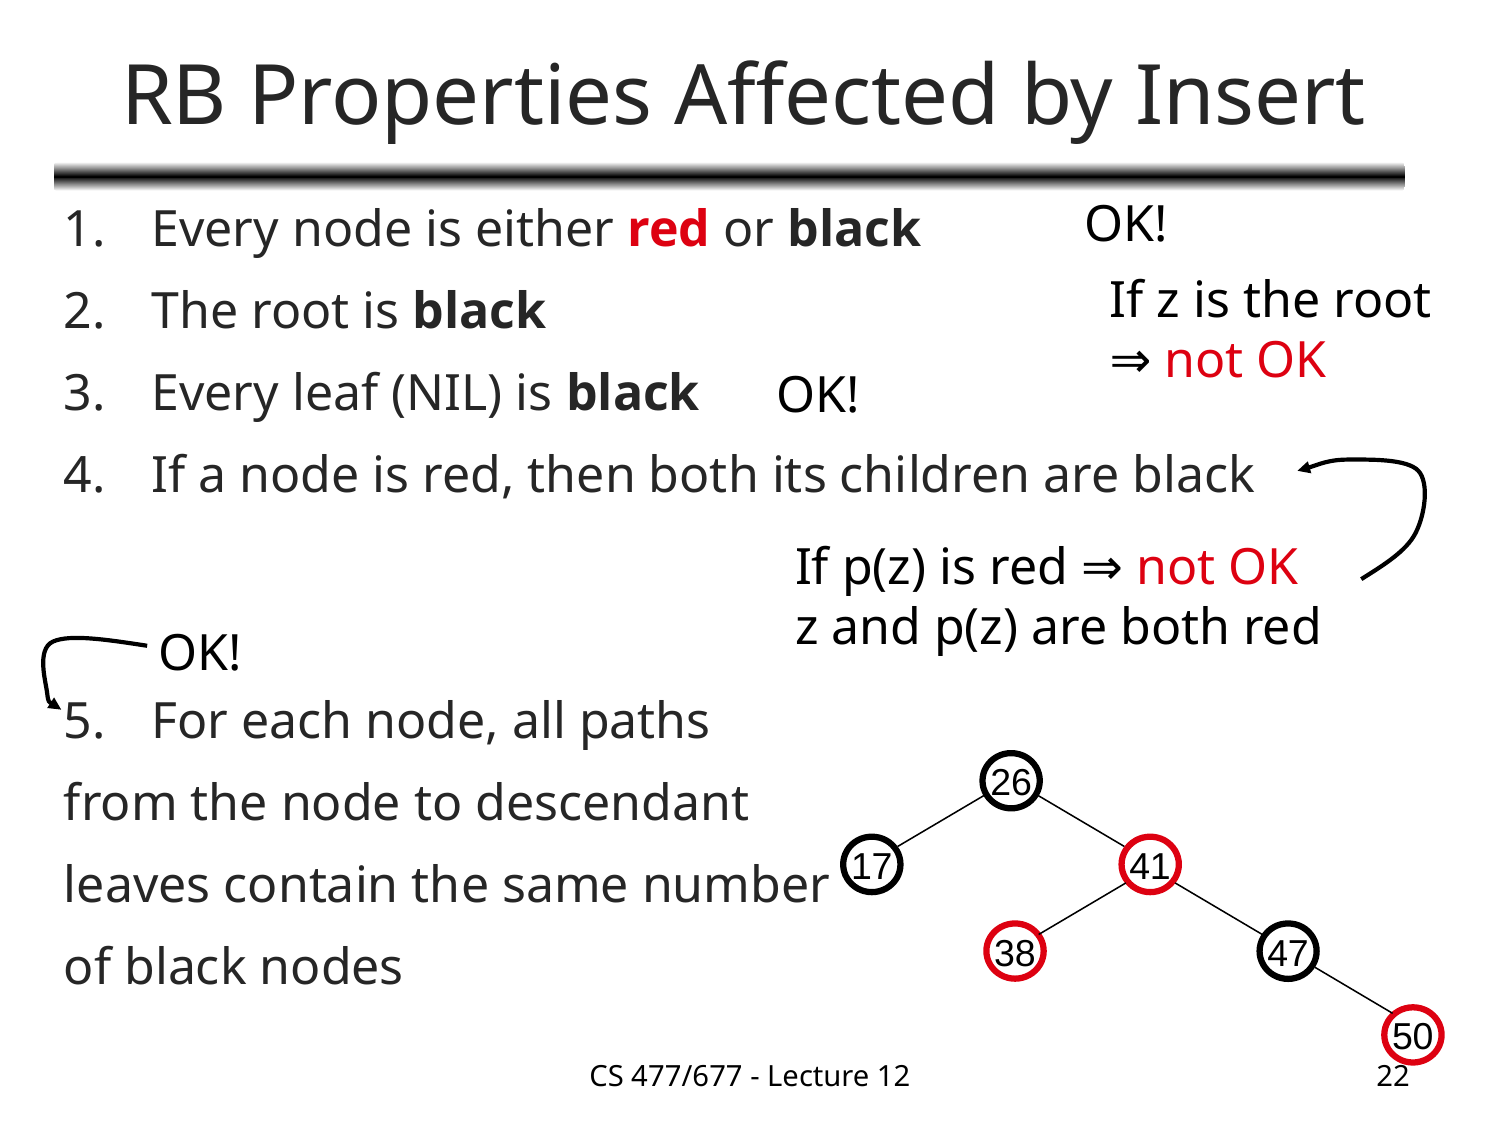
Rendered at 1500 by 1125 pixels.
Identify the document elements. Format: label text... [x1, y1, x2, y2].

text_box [842, 752, 1442, 1063]
text_box OK! [1070, 184, 1183, 259]
text_box OK! [761, 354, 875, 430]
footer CS 477/677 - Lecture 12 [512, 1049, 988, 1103]
list Every node is either red or black The root is black Every leaf (NIL) is black If a node is red, then both its children are black For each node, all paths from the node to descendant leaves contain the same number of black nodes [48, 189, 1400, 1081]
slide_number 22 [1074, 1072, 1426, 1103]
text_box If z is the root ⇒ not OK [1094, 260, 1460, 396]
title RB Properties Affected by Insert [23, 16, 1465, 166]
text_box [780, 458, 1430, 664]
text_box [35, 612, 257, 710]
